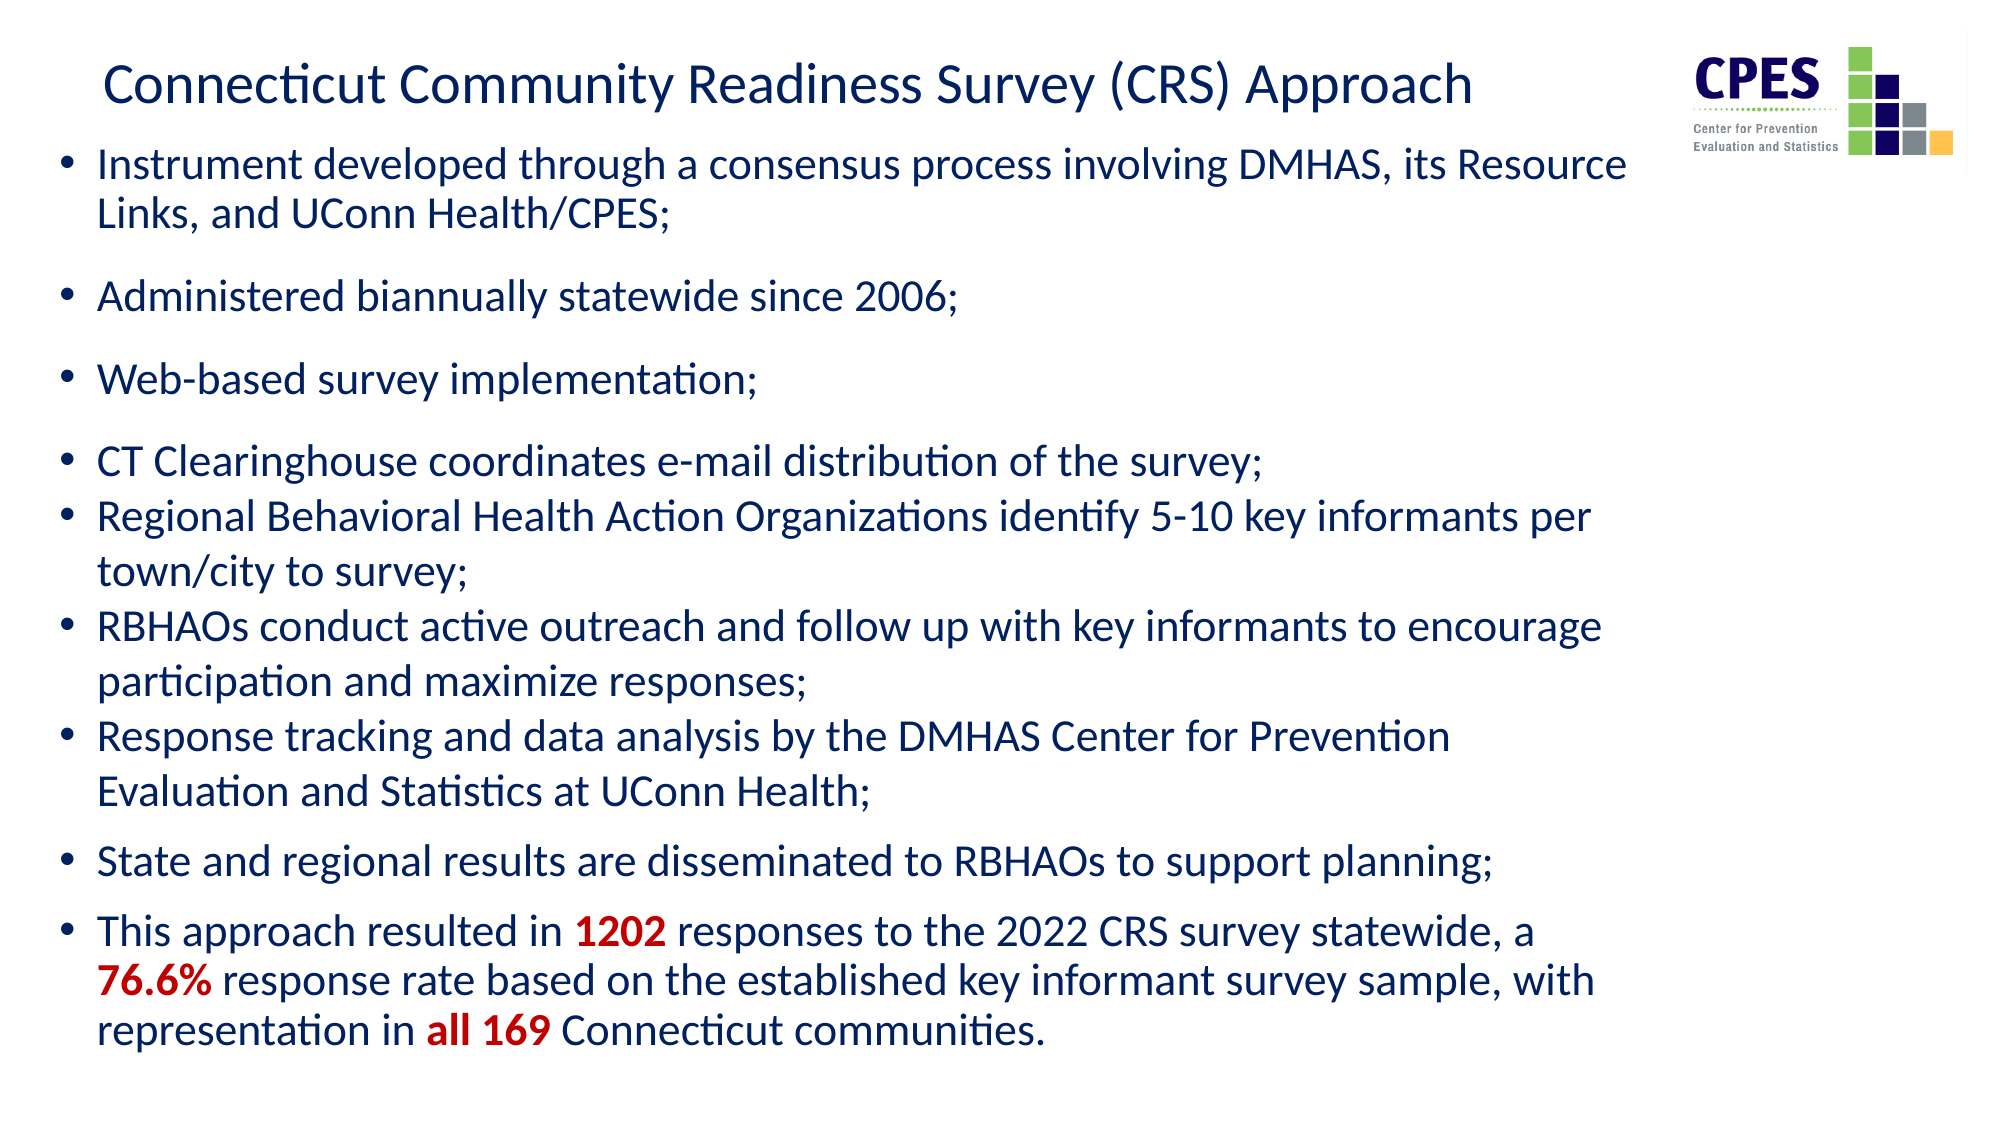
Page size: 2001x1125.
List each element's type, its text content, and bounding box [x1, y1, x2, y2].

picture [1681, 29, 1968, 173]
title Connecticut Community Readiness Survey (CRS) Approach [88, 36, 1650, 132]
list Instrument developed through a consensus process involving DMHAS, its Resource Links, and UConn Health/CPES; Administered biannually statewide since 2006; Web-based survey implementation; CT Clearinghouse coordinates e-mail distribution of the survey; Regional Behavioral Health Action Organizations identify 5-10 key informants per town/city to survey; RBHAOs conduct active outreach and follow up with key informants to encourage participation and maximize responses; Response tracking and data analysis by the DMHAS Center for Prevention Evaluation and Statistics at UConn Health; State and regional results are disseminated to RBHAOs to support planning; This approach resulted in 1202 responses to the 2022 CRS survey statewide, a 76.6% response rate based on the established key informant survey sample, with representation in all 169 Connecticut communities. [44, 132, 1669, 1043]
